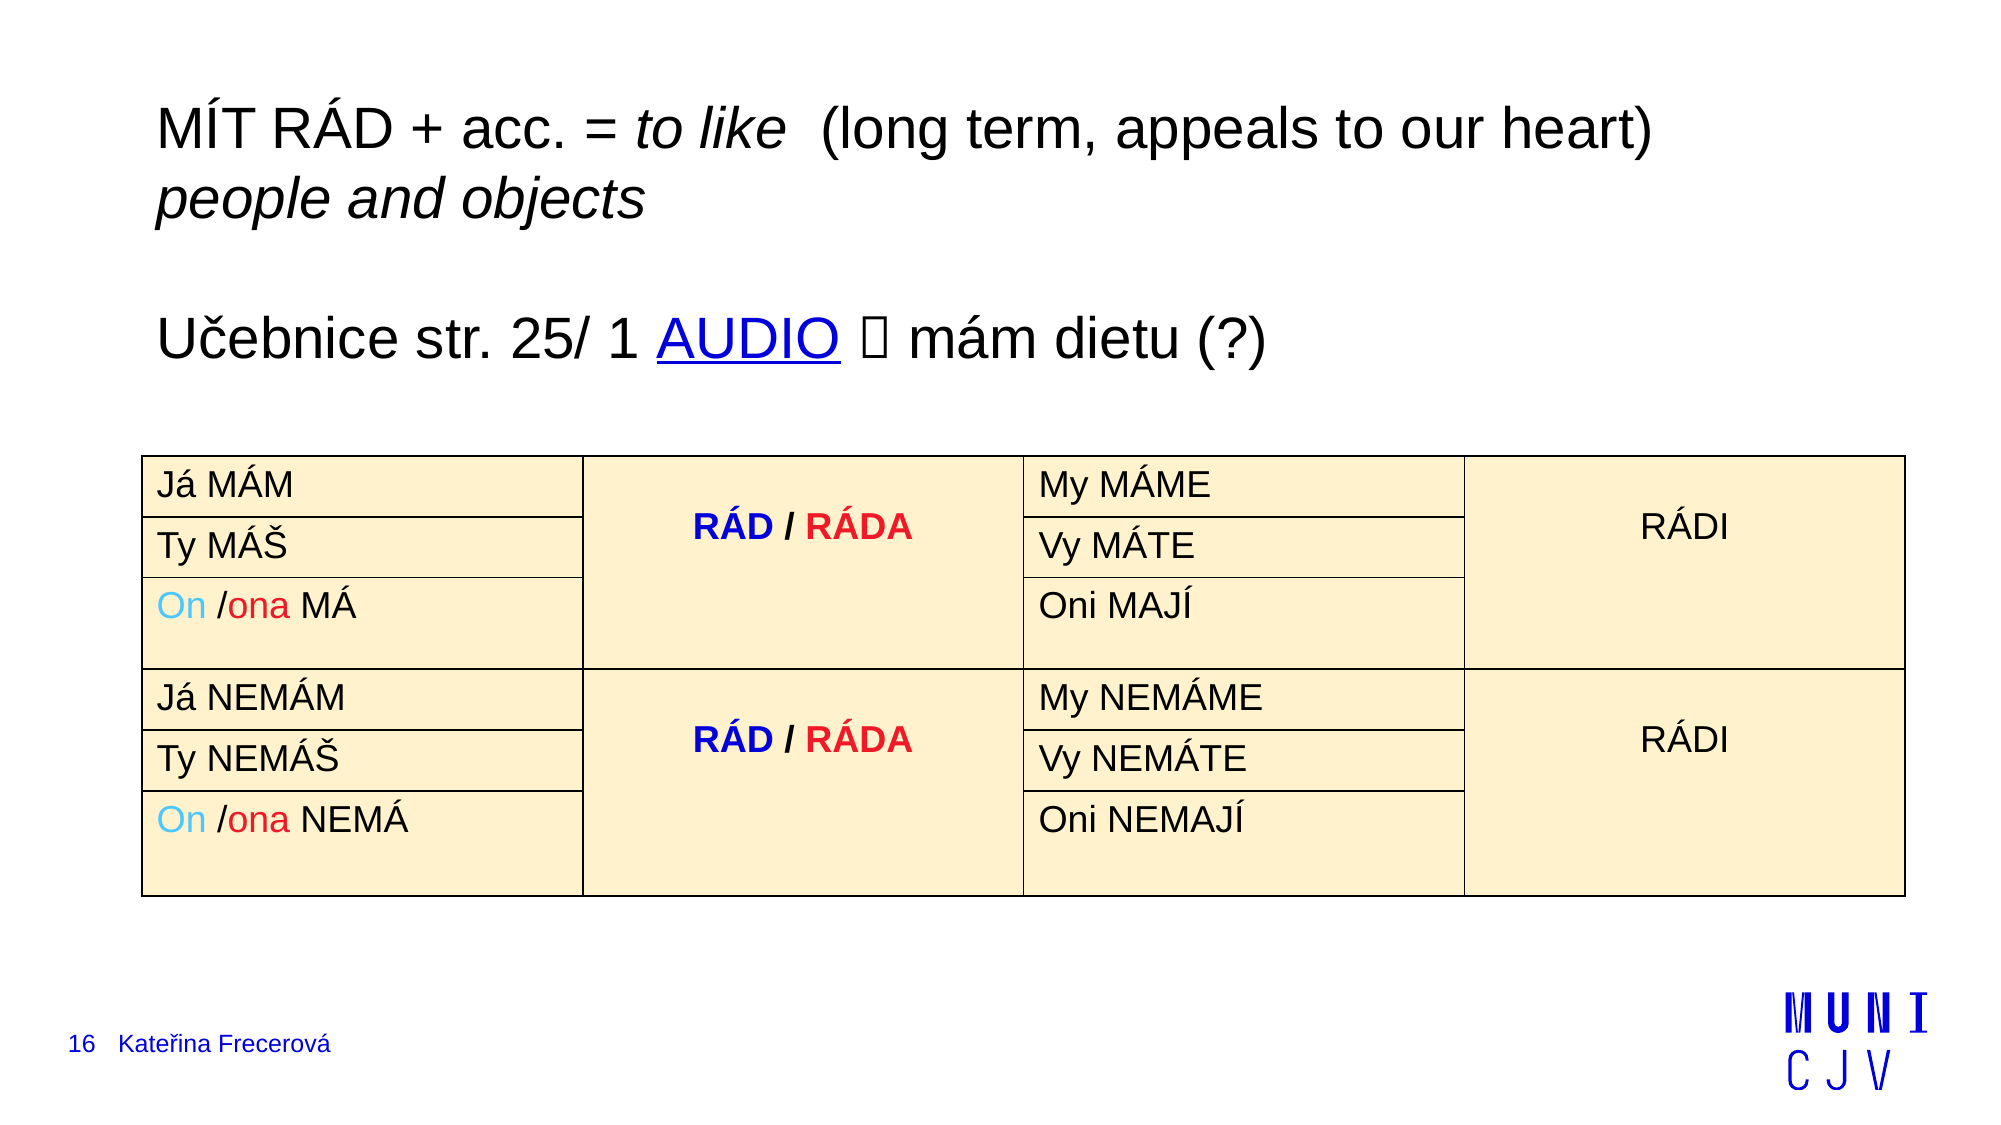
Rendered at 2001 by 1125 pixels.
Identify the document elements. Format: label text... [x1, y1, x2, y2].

text_box MÍT RÁD + acc. = to like (long term, appeals to our heart) people and objects Učebnice str. 25/ 1 AUDIO  mám dietu (?) [141, 82, 1857, 455]
table_header My NEMÁME [1024, 670, 1464, 729]
table_cell Oni NEMAJÍ [1024, 792, 1464, 895]
table_header RÁD / RÁDA [584, 670, 1023, 895]
table_cell Vy NEMÁTE [1024, 731, 1464, 790]
table_cell Oni MAJÍ [1024, 578, 1464, 668]
table_header Já MÁM [143, 457, 582, 516]
table_header RÁD / RÁDA [584, 457, 1023, 668]
table_cell Ty MÁŠ [143, 518, 582, 577]
table_header My MÁME [1024, 457, 1464, 516]
slide_number 16 [67, 1021, 110, 1063]
table_cell On /ona MÁ [143, 578, 582, 668]
table_header RÁDI [1465, 670, 1904, 895]
table_cell On /ona NEMÁ [143, 792, 582, 895]
text_box MÍT RÁD + acc. = to like (long term, appeals to our heart) people and objects Učebnice str. 25/ 1 AUDIO  mám dietu (?) [141, 897, 1857, 1125]
table_header Já NEMÁM [143, 670, 582, 729]
table_cell Vy MÁTE [1024, 518, 1464, 577]
table_header RÁDI [1465, 457, 1904, 668]
table_cell Ty NEMÁŠ [143, 731, 582, 790]
footer Kateřina Frecerová [118, 1021, 141, 1063]
